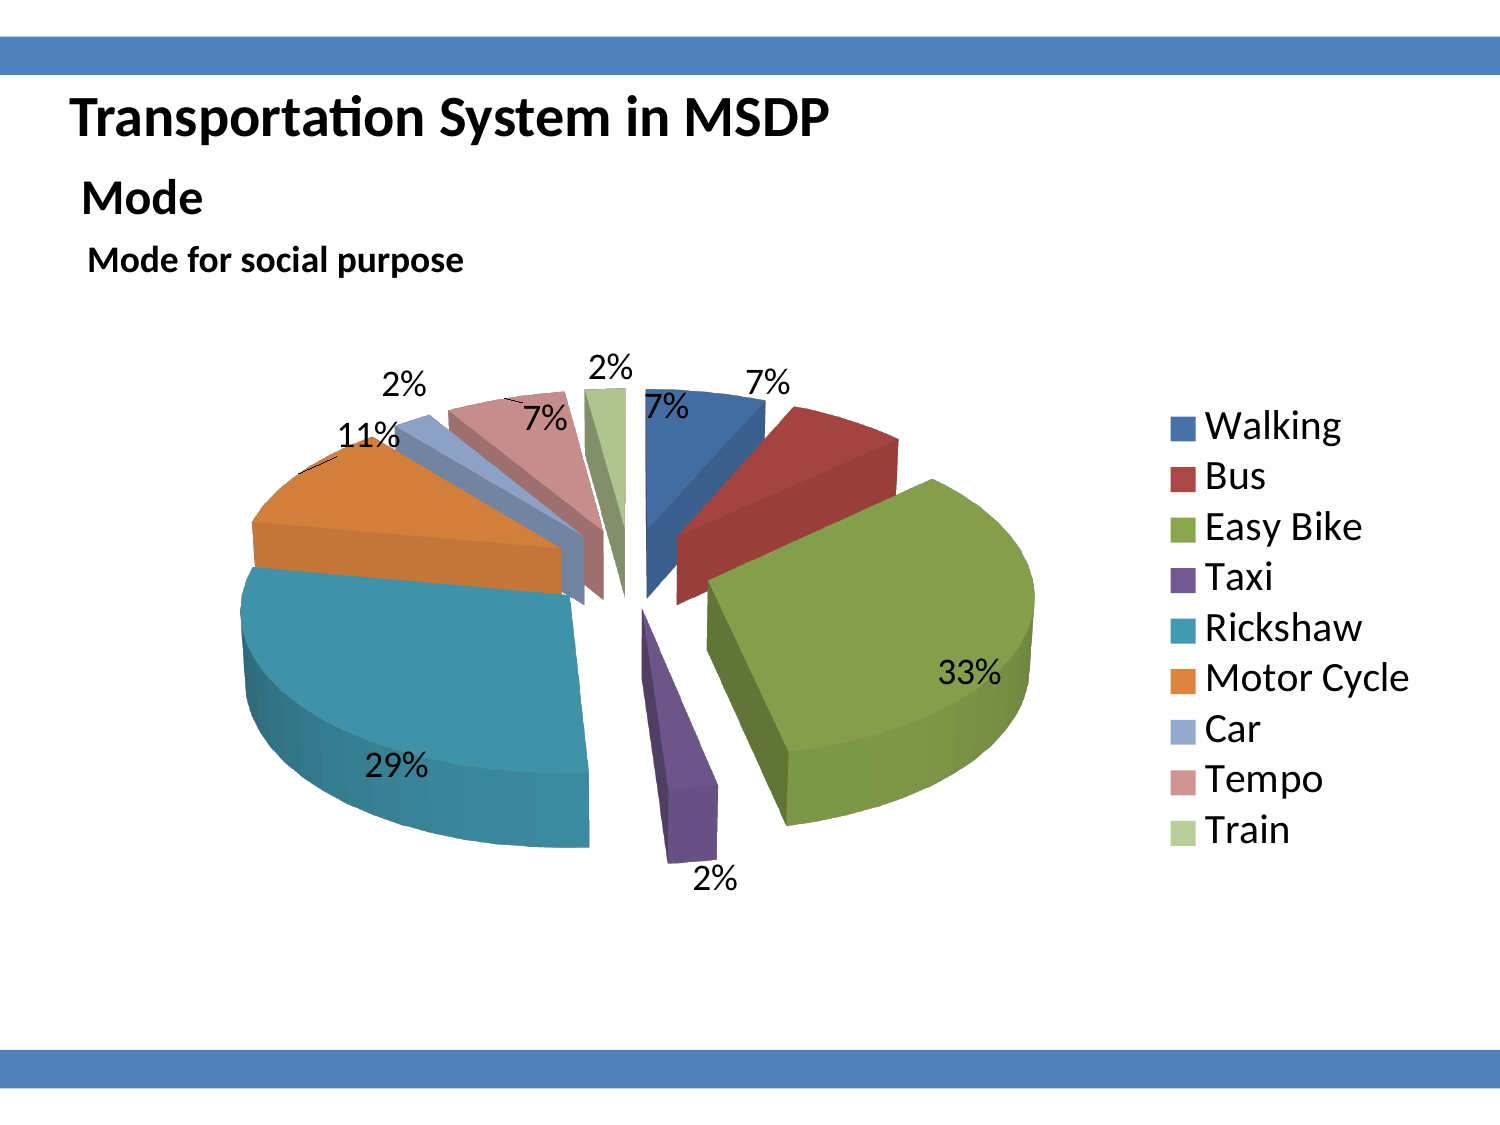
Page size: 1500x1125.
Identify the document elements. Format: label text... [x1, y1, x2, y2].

text_box [0, 34, 1500, 77]
text_box Transportation System in MSDP [54, 77, 846, 201]
text_box Mode for social purpose [72, 227, 481, 285]
text_box Mode [66, 157, 441, 232]
chart [65, 287, 1436, 976]
text_box [0, 1048, 1500, 1090]
text_box [731, 77, 768, 119]
